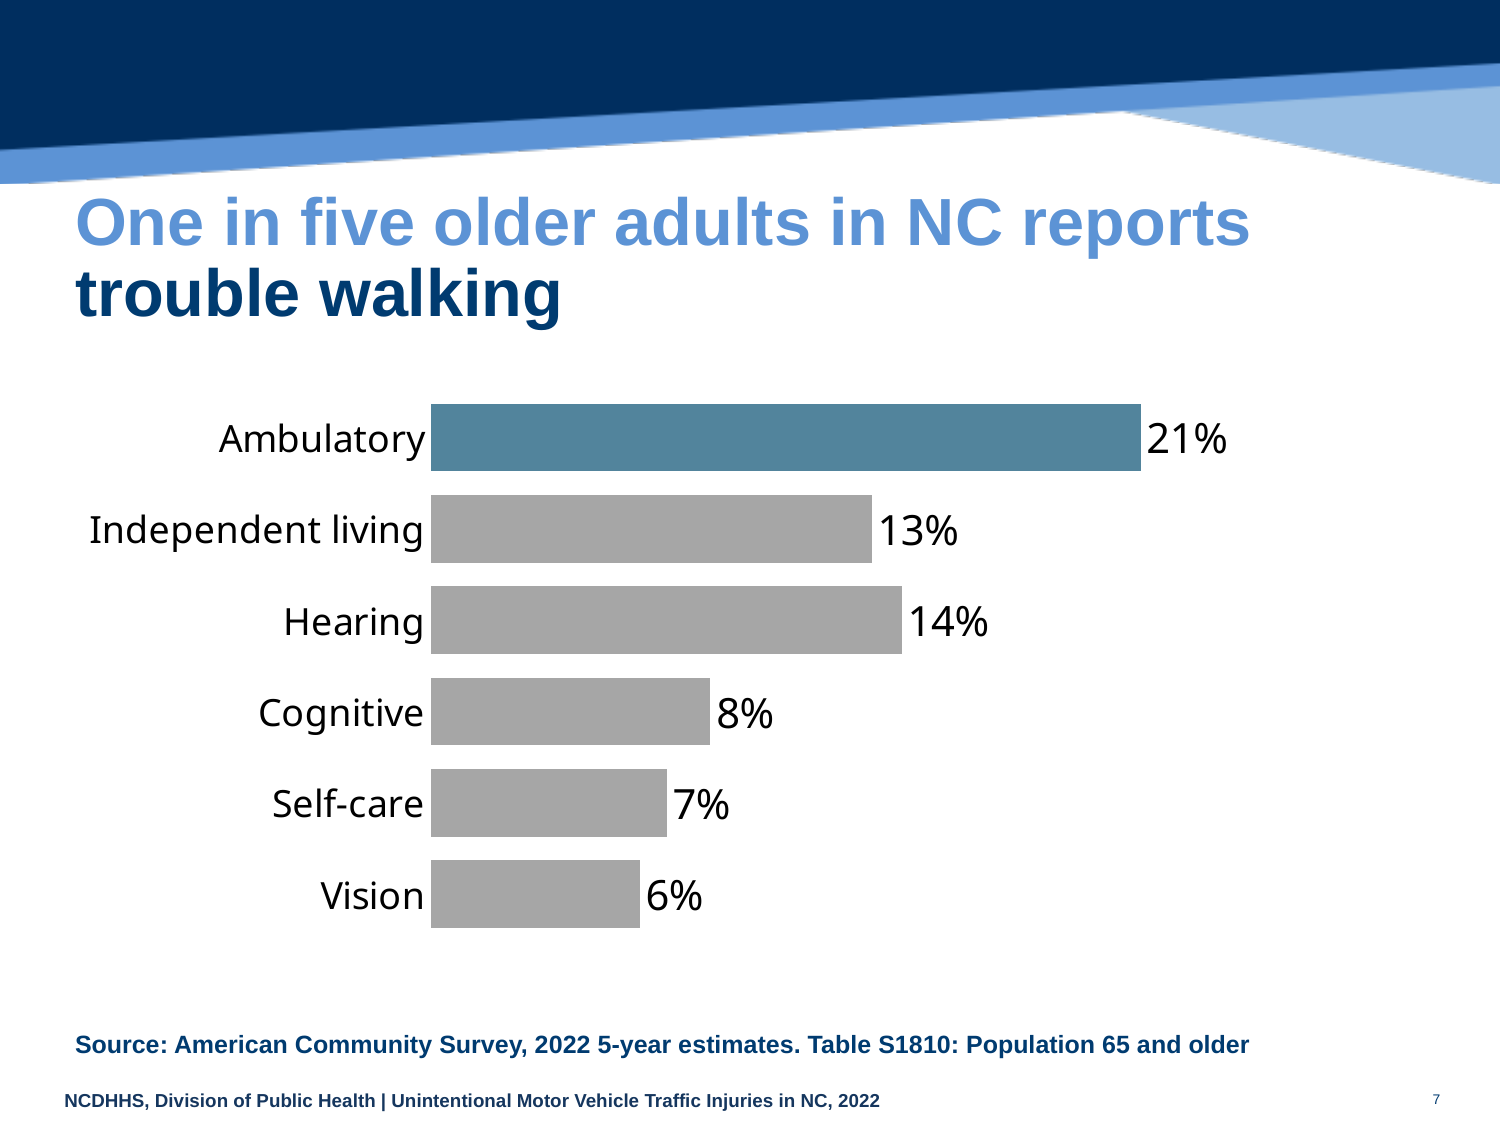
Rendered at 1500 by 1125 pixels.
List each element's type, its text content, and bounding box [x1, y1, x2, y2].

chart [59, 378, 1441, 967]
slide_number 7 [1362, 1083, 1456, 1125]
title One in five older adults in NC reports trouble walking [60, 179, 1465, 270]
list Source: American Community Survey, 2022 5-year estimates. Table S1810: Population 65 and older [60, 1012, 1385, 1067]
